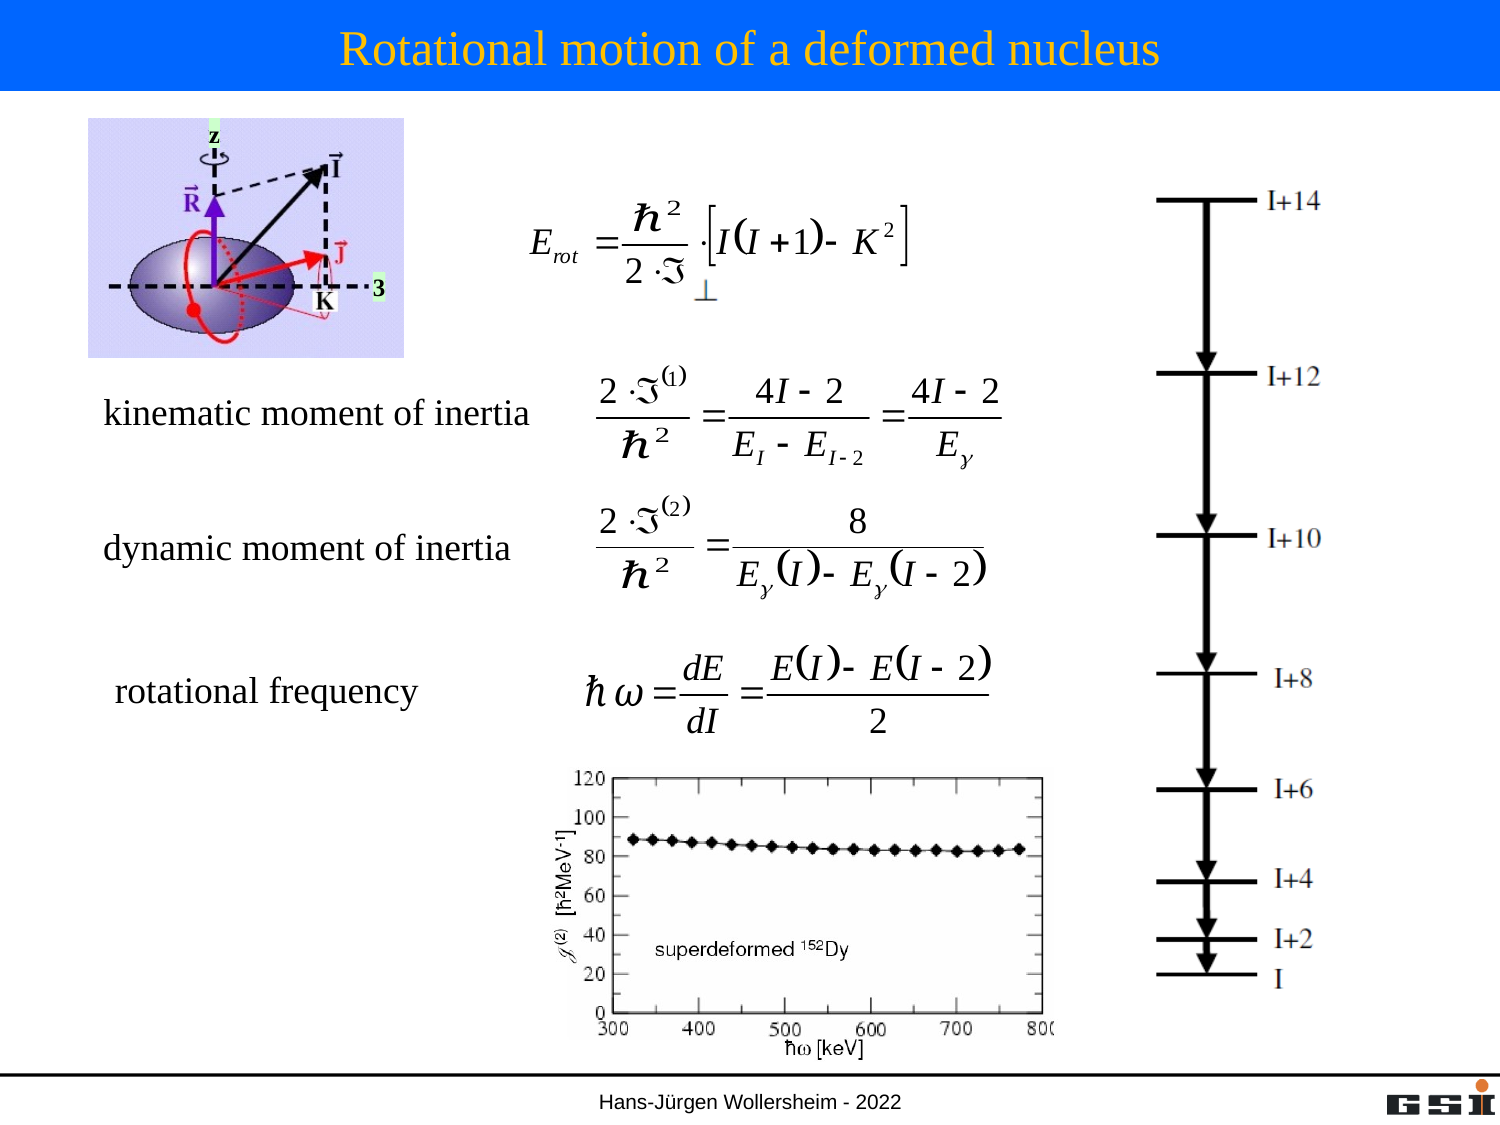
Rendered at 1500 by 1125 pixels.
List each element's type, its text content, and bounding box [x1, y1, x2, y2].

text_box dynamic moment of inertia [88, 515, 538, 575]
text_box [501, 188, 914, 293]
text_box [590, 361, 1011, 478]
title Rotational motion of a deformed nucleus [0, 0, 1500, 91]
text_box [590, 491, 992, 607]
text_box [590, 644, 998, 742]
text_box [88, 117, 405, 358]
picture [1139, 177, 1336, 1000]
text_box rotational frequency [100, 658, 467, 719]
text_box kinematic moment of inertia [88, 380, 565, 441]
picture [537, 767, 1072, 1065]
picture [1387, 1079, 1495, 1115]
picture [687, 274, 722, 306]
